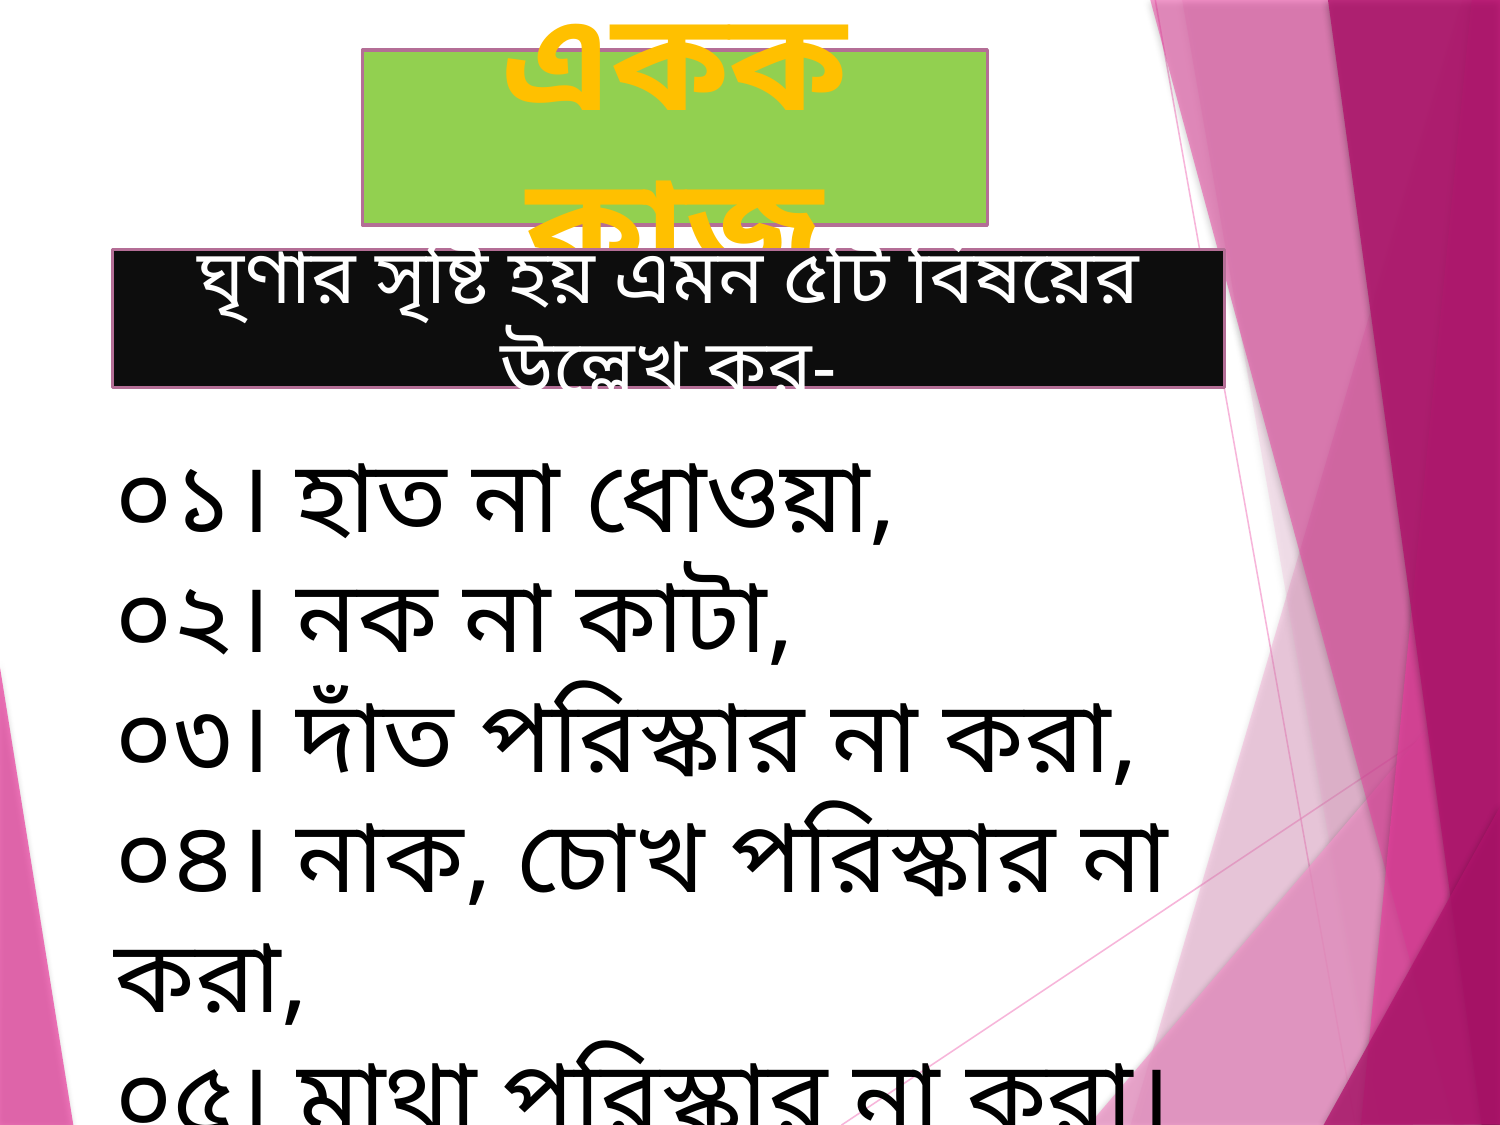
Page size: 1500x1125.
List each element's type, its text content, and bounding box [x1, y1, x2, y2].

text_box ০১। হাত না ধোওয়া, ০২। নক না কাটা, ০৩। দাঁত পরিস্কার না করা, ০৪। নাক, চোখ পরিস্কার না করা, ০৫। মাথা পরিস্কার না করা। [99, 425, 1313, 1125]
text_box ঘৃণার সৃষ্টি হয় এমন ৫টি বিষয়ের উল্লেখ কর- [111, 248, 1226, 389]
text_box একক কাজ [361, 48, 989, 227]
